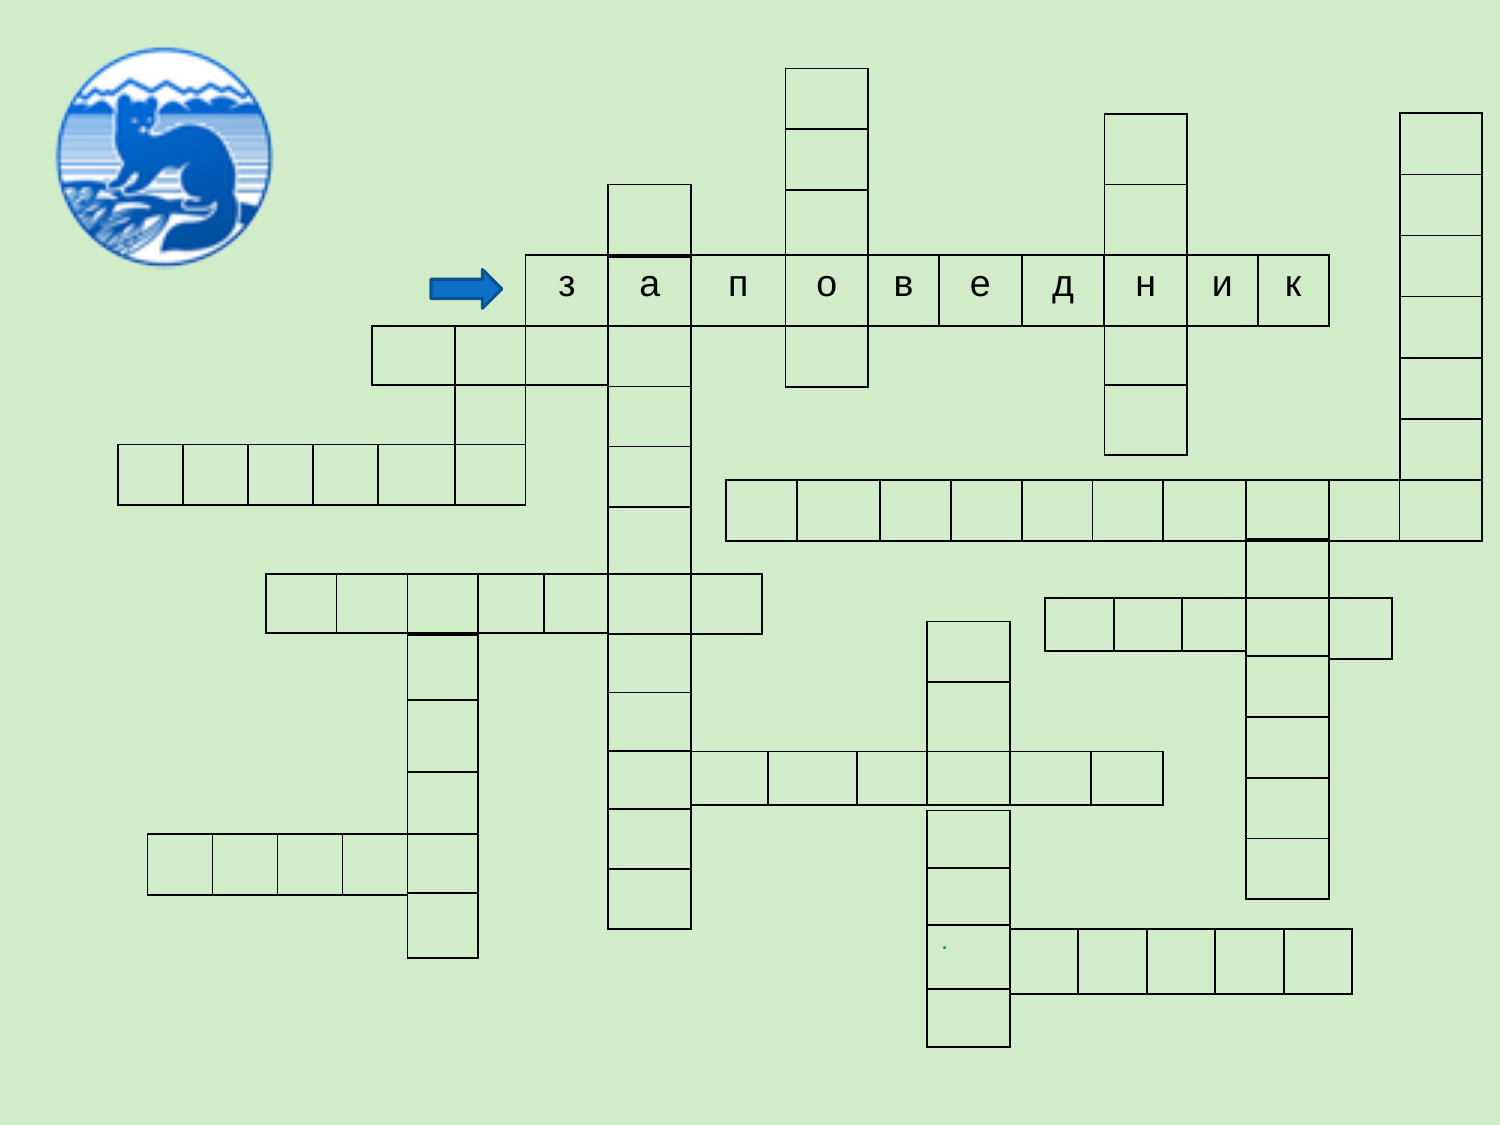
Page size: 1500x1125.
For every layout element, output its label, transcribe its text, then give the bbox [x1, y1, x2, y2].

table_cell [1401, 420, 1481, 479]
table_header [1105, 327, 1186, 384]
table_header [1330, 481, 1399, 540]
table_cell [609, 635, 690, 692]
table_header [1400, 481, 1481, 540]
table_cell [1247, 599, 1328, 655]
table_header [278, 835, 342, 894]
table_cell [408, 835, 477, 892]
table_header [1093, 481, 1162, 540]
table_cell [1247, 779, 1328, 838]
table_cell [609, 508, 690, 573]
table_cell [609, 870, 690, 928]
table_cell [786, 191, 867, 254]
table_header в [869, 256, 938, 325]
table_header д [1023, 256, 1103, 325]
table_header [119, 445, 182, 504]
table_cell [609, 327, 690, 386]
table_cell [1401, 175, 1481, 235]
table_header о [786, 256, 867, 325]
table_header [1092, 752, 1162, 804]
table_cell [609, 447, 690, 506]
table_cell [609, 752, 690, 808]
table_header [1011, 930, 1077, 993]
table_header [952, 481, 1021, 540]
table_cell [1247, 657, 1328, 716]
table_header и [1188, 256, 1257, 325]
table_header [1183, 599, 1245, 650]
table_cell . [928, 926, 1009, 988]
table_header [609, 185, 690, 256]
table_header [786, 69, 867, 128]
table_header [408, 575, 477, 632]
table_header [249, 445, 312, 504]
table_header [1105, 115, 1186, 184]
table_header [692, 752, 767, 804]
table_header [213, 835, 277, 894]
table_header [1079, 930, 1146, 993]
table_header [786, 327, 867, 386]
table_cell [1105, 386, 1186, 454]
table_header [692, 575, 761, 633]
table_header [1046, 599, 1113, 650]
table_header [148, 835, 212, 894]
table_header [343, 835, 407, 894]
table_header е [940, 256, 1021, 325]
table_header [881, 481, 950, 540]
table_header [1247, 542, 1328, 597]
table_cell [1247, 839, 1328, 898]
text_box [429, 268, 503, 310]
table_cell [609, 575, 690, 633]
table_header [798, 481, 879, 540]
table_header з [526, 256, 607, 325]
table_cell [1401, 297, 1481, 357]
table_header [769, 752, 856, 804]
table_header [1247, 481, 1328, 540]
table_header [1023, 481, 1092, 540]
table_cell [609, 387, 690, 446]
table_header [545, 575, 607, 632]
table_cell [928, 683, 1009, 751]
table_header [456, 386, 525, 444]
table_cell [408, 894, 477, 957]
table_cell [1401, 359, 1481, 418]
table_header [928, 811, 1009, 867]
table_cell [408, 701, 477, 771]
table_header [928, 622, 1009, 681]
table_header а [609, 258, 690, 325]
table_header [379, 445, 454, 504]
table_header [1115, 599, 1181, 650]
table_header п [692, 256, 785, 325]
table_header [1401, 114, 1481, 174]
table_header [337, 575, 407, 632]
table_header [314, 445, 377, 504]
table_cell [1247, 718, 1328, 777]
table_header [1285, 930, 1351, 993]
table_header [373, 327, 454, 384]
table_header [1148, 930, 1214, 993]
table_cell [928, 990, 1009, 1046]
table_cell [1105, 185, 1186, 254]
table_cell [928, 869, 1009, 924]
table_cell [609, 810, 690, 868]
table_header [184, 445, 247, 504]
table_header [1330, 599, 1391, 658]
table_header [267, 575, 336, 632]
table_header к [1259, 256, 1328, 325]
table_header [1011, 752, 1090, 804]
table_header [1216, 930, 1283, 993]
table_header [408, 636, 477, 699]
table_header [858, 752, 926, 804]
table_cell [408, 773, 477, 833]
table_header н [1105, 256, 1186, 325]
table_header [456, 327, 525, 384]
table_header [526, 327, 607, 384]
table_header [479, 575, 543, 632]
table_cell [1401, 236, 1481, 296]
table_header [1164, 481, 1245, 540]
picture [52, 42, 278, 270]
table_header [727, 481, 796, 540]
table_cell [786, 130, 867, 189]
table_cell [609, 693, 690, 750]
table_header [928, 752, 1009, 804]
table_cell [456, 445, 525, 504]
